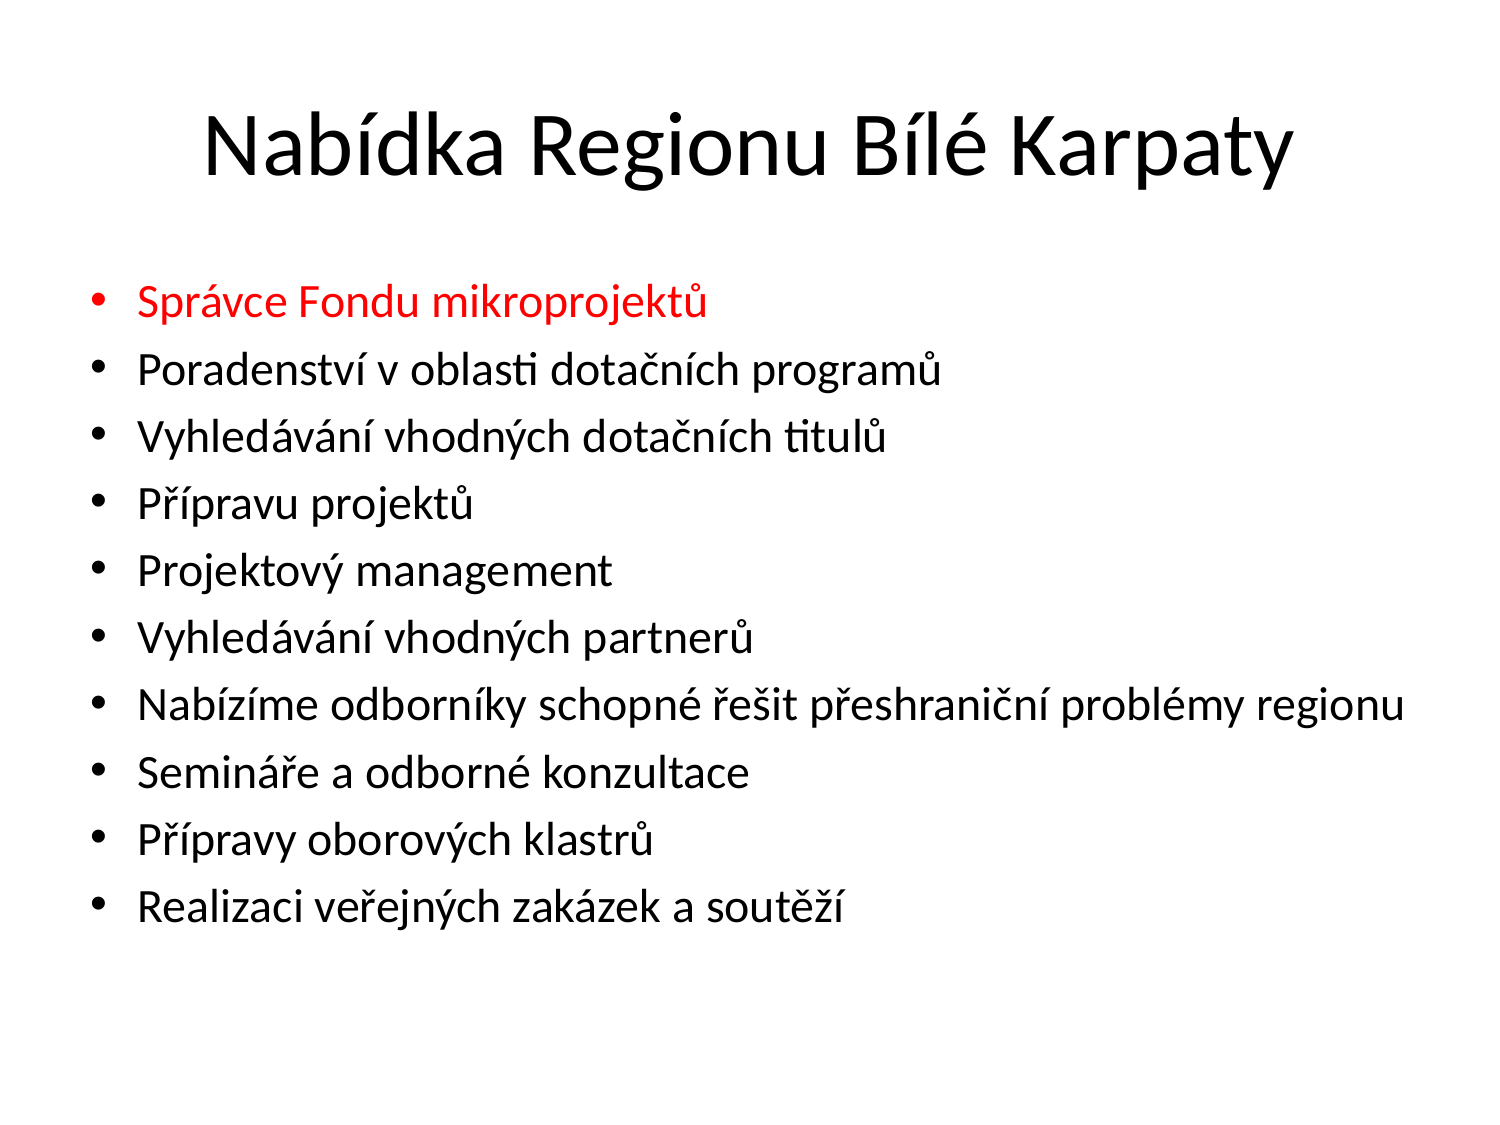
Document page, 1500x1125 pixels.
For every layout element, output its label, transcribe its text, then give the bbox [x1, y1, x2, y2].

list Správce Fondu mikroprojektů Poradenství v oblasti dotačních programů Vyhledávání vhodných dotačních titulů Přípravu projektů Projektový management Vyhledávání vhodných partnerů Nabízíme odborníky schopné řešit přeshraniční problémy regionu Semináře a odborné konzultace Přípravy oborových klastrů Realizaci veřejných zakázek a soutěží [75, 262, 1425, 1005]
title Nabídka Regionu Bílé Karpaty [75, 45, 1425, 233]
